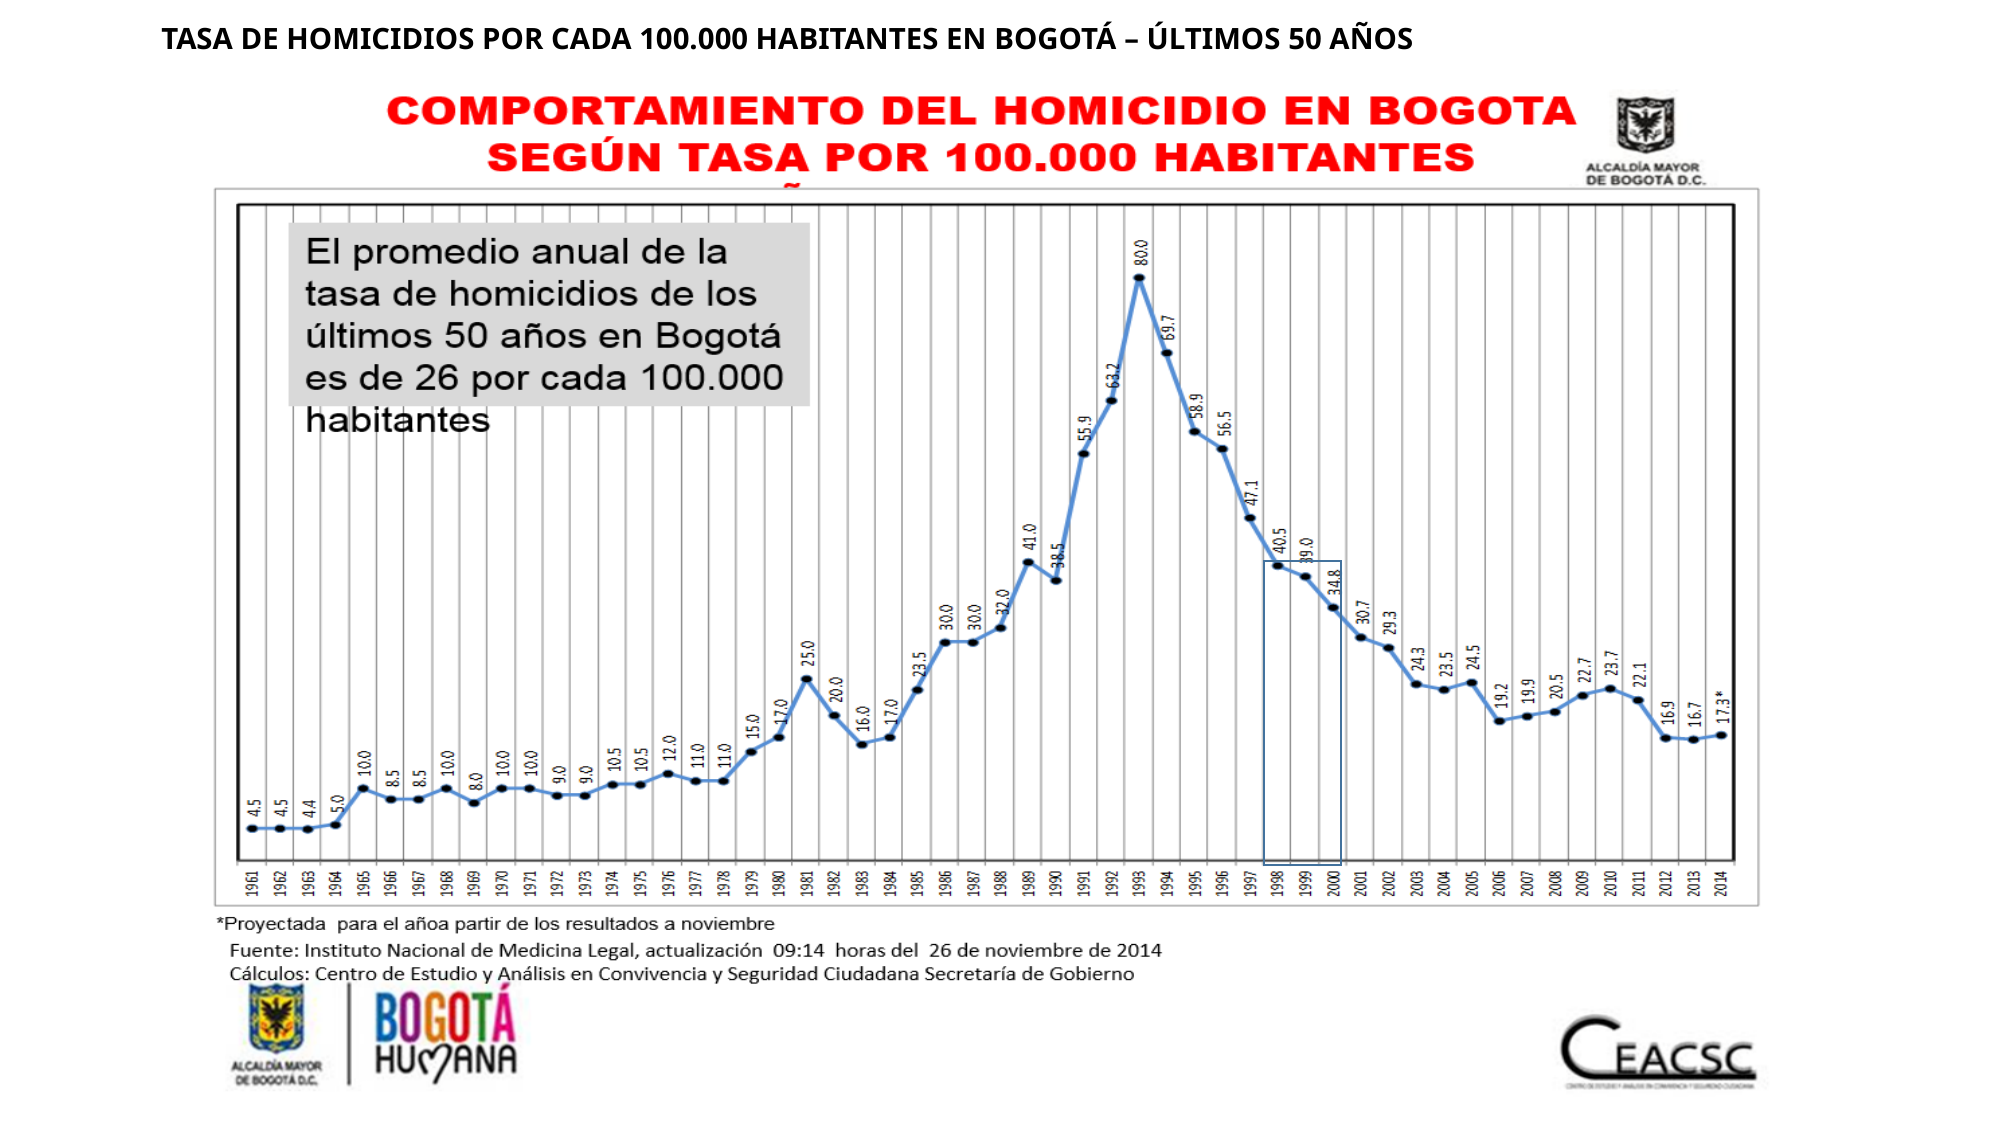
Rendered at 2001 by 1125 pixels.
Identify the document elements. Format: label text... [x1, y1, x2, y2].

picture [209, 82, 1772, 1097]
title TASA DE HOMICIDIOS POR CADA 100.000 HABITANTES EN BOGOTÁ – ÚLTIMOS 50 AÑOS [146, 15, 1872, 64]
